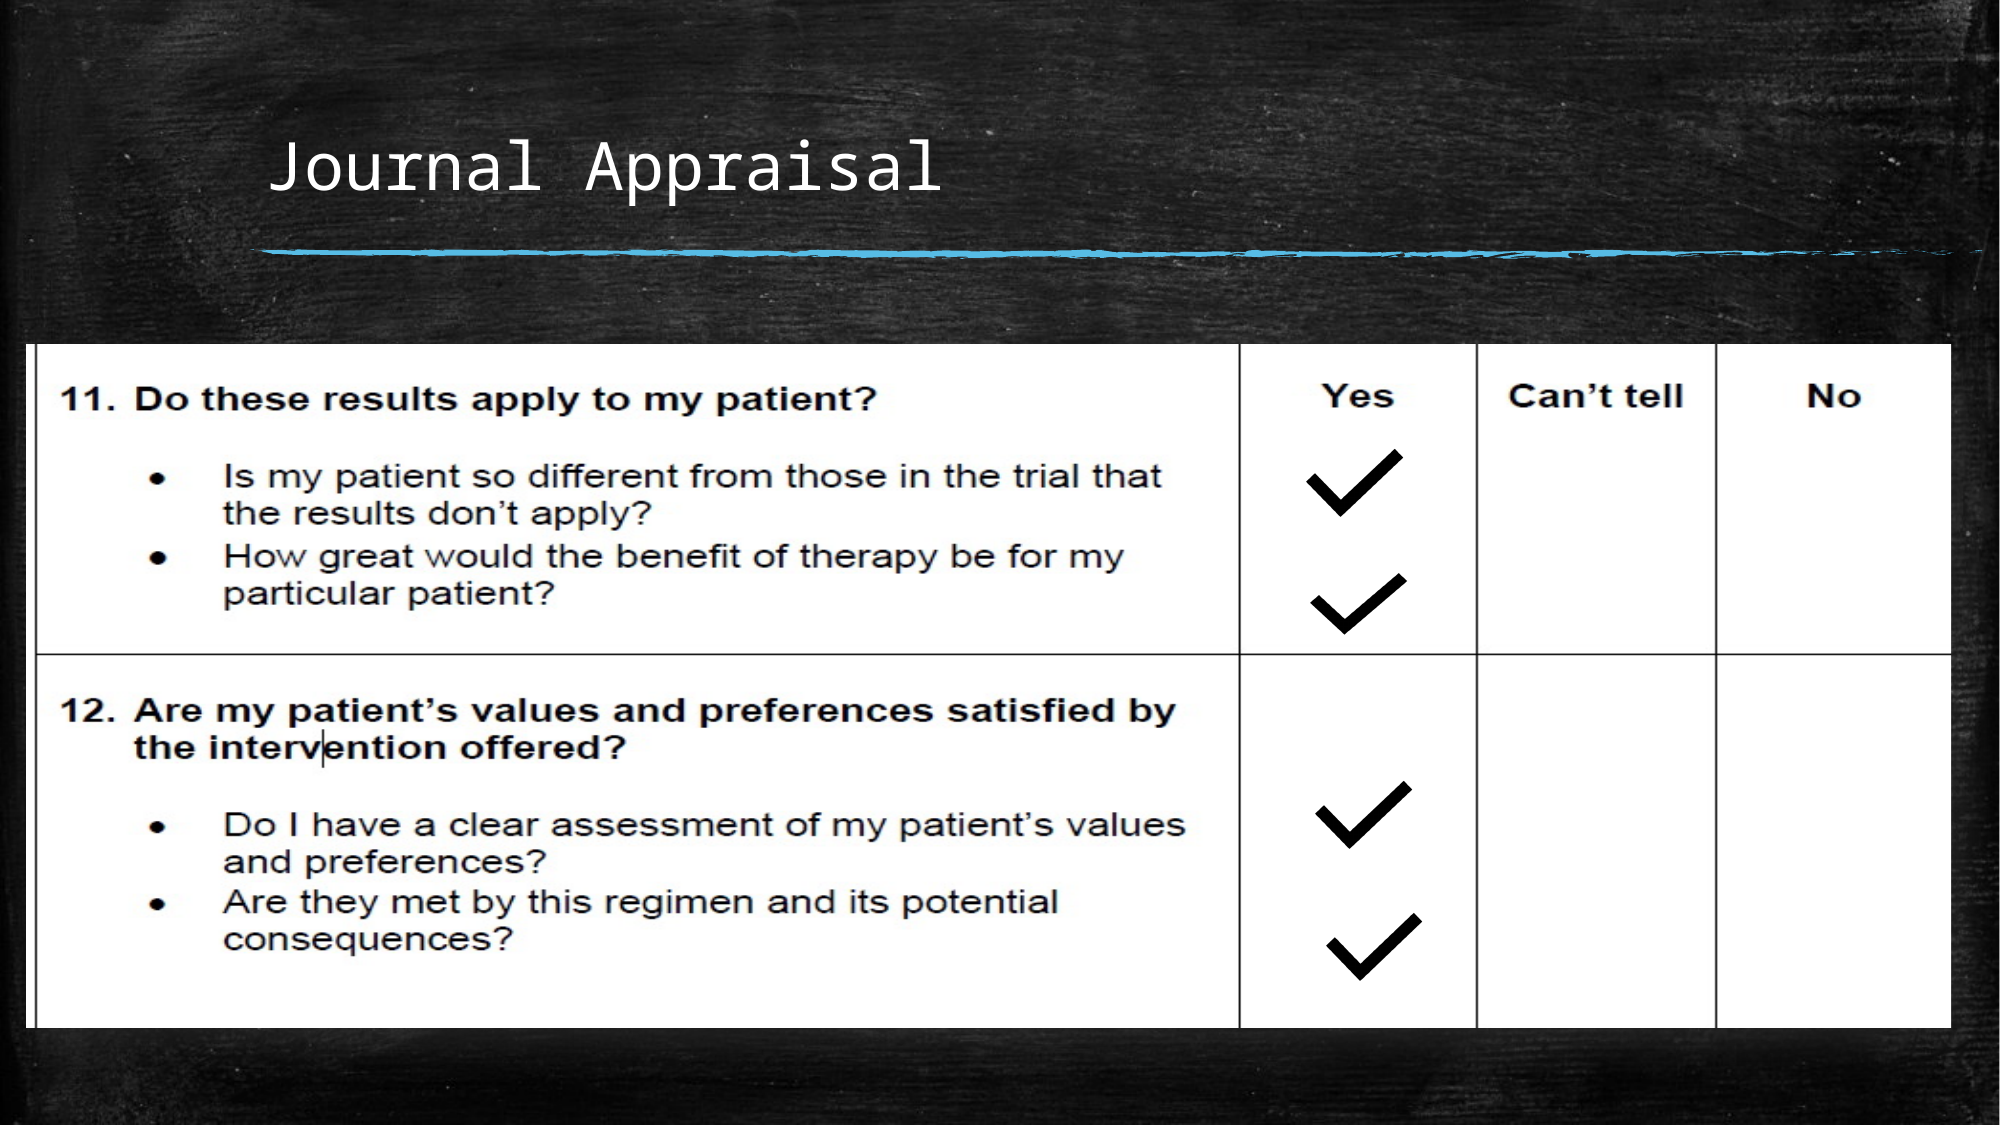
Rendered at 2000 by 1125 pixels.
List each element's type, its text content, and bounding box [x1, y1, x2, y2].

picture [26, 344, 1952, 1028]
title Journal Appraisal [249, 45, 1750, 213]
